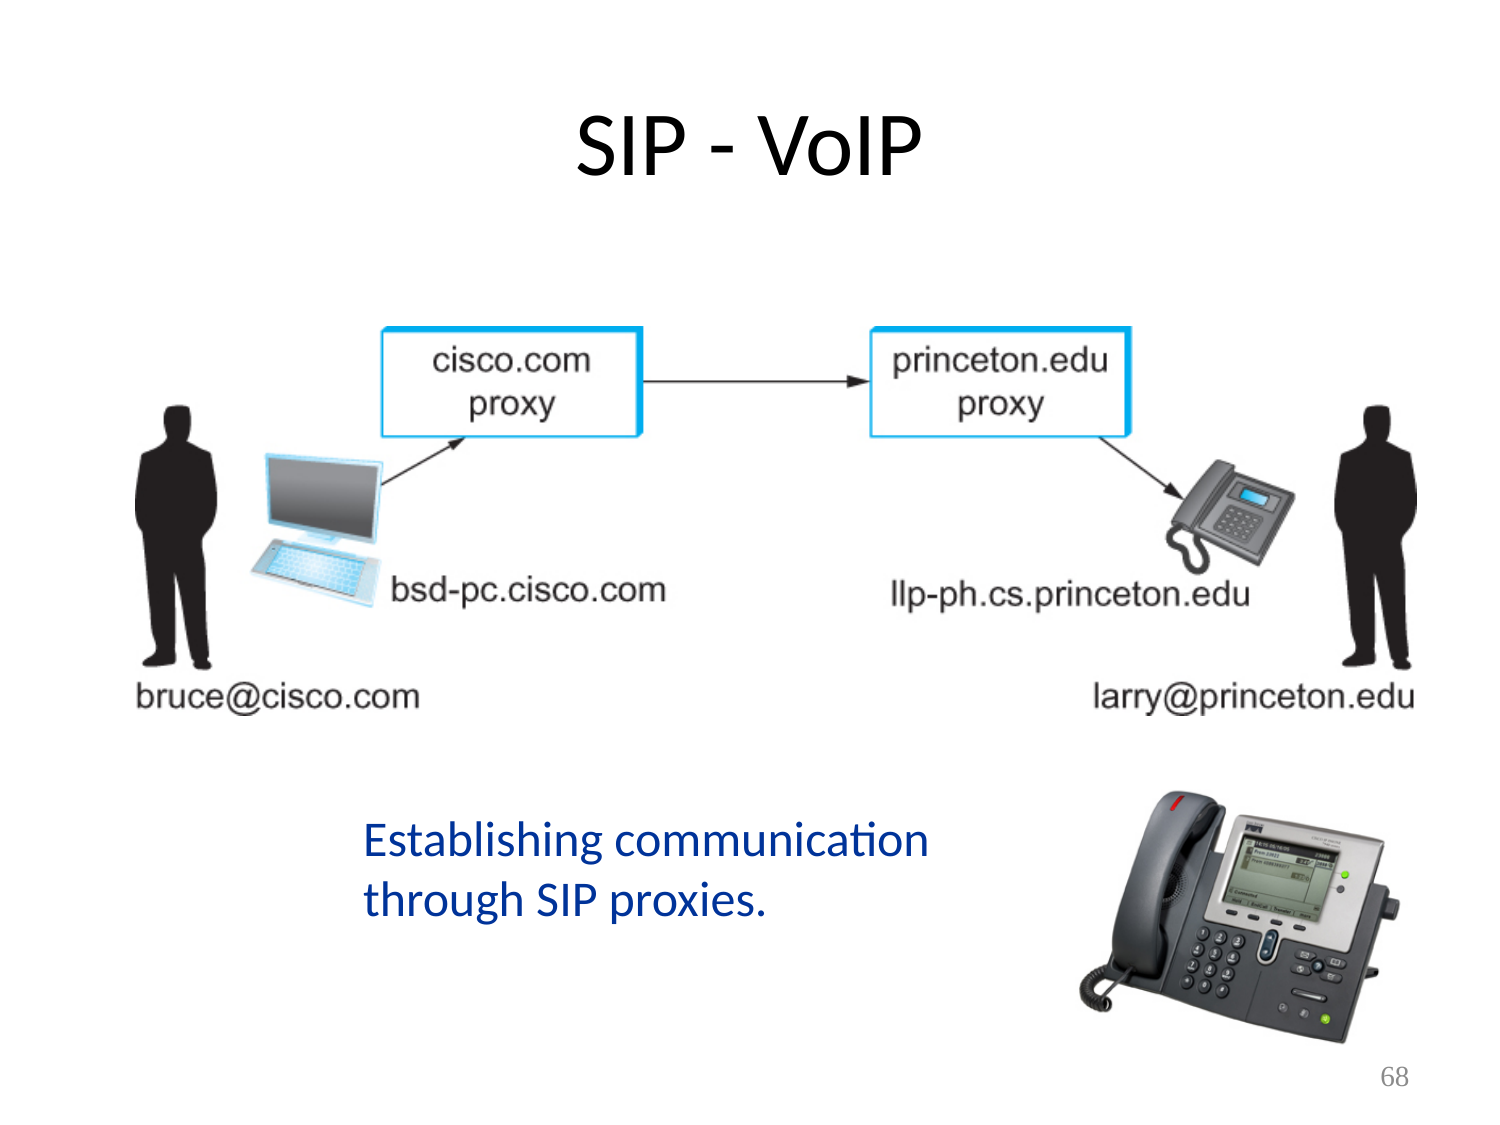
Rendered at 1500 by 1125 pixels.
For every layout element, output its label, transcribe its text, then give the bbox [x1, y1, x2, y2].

slide_number 68 [1074, 1078, 1425, 1105]
text_box Establishing communication through SIP proxies. [348, 798, 1036, 934]
title SIP - VoIP [75, 45, 1425, 233]
picture [1041, 764, 1426, 1072]
picture [135, 326, 1417, 717]
